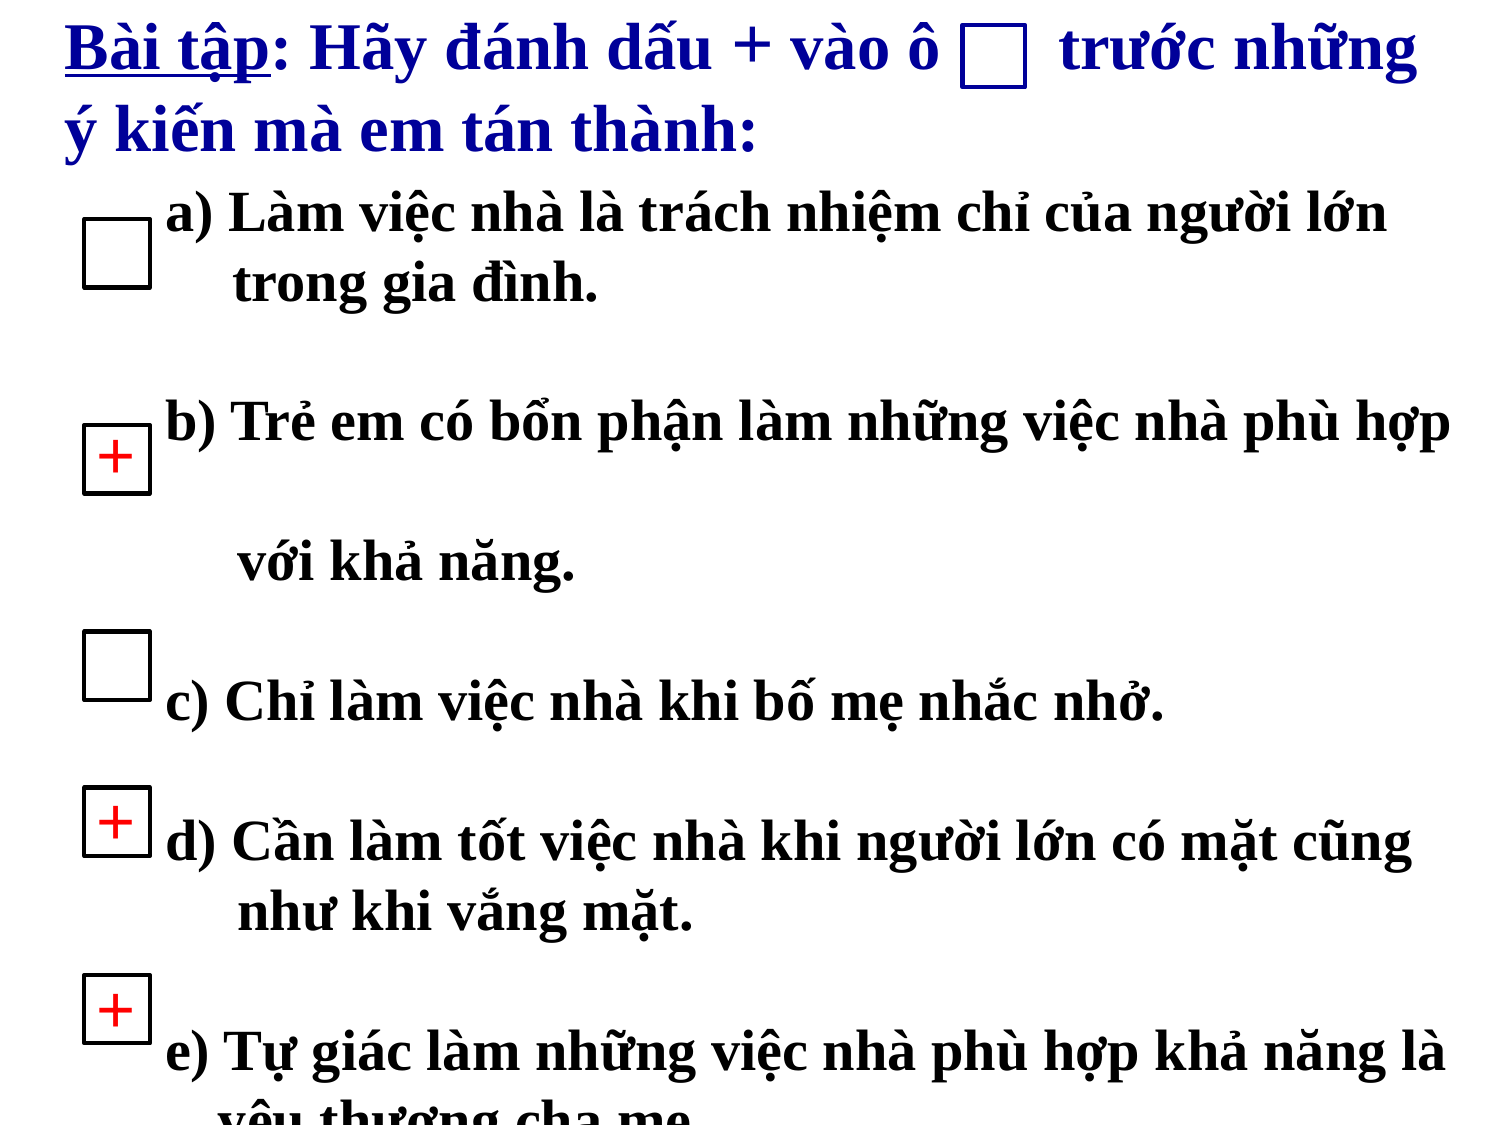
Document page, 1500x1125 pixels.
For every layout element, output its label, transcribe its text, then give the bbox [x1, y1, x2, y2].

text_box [84, 218, 151, 1044]
text_box + [75, 413, 79, 509]
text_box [49, 0, 1500, 175]
title a) Làm việc nhà là trách nhiệm chỉ của người lớn trong gia đình. b) Trẻ em có bổn phận làm những việc nhà phù hợp với khả năng. c) Chỉ làm việc nhà khi bố mẹ nhắc nhở. d) Cần làm tốt việc nhà khi người lớn có mặt cũng như khi vắng mặt. e) Tự giác làm những việc nhà phù hợp khả năng là yêu thương cha mẹ. [0, 224, 1500, 1100]
text_box + [75, 967, 150, 1063]
text_box + [75, 780, 79, 875]
